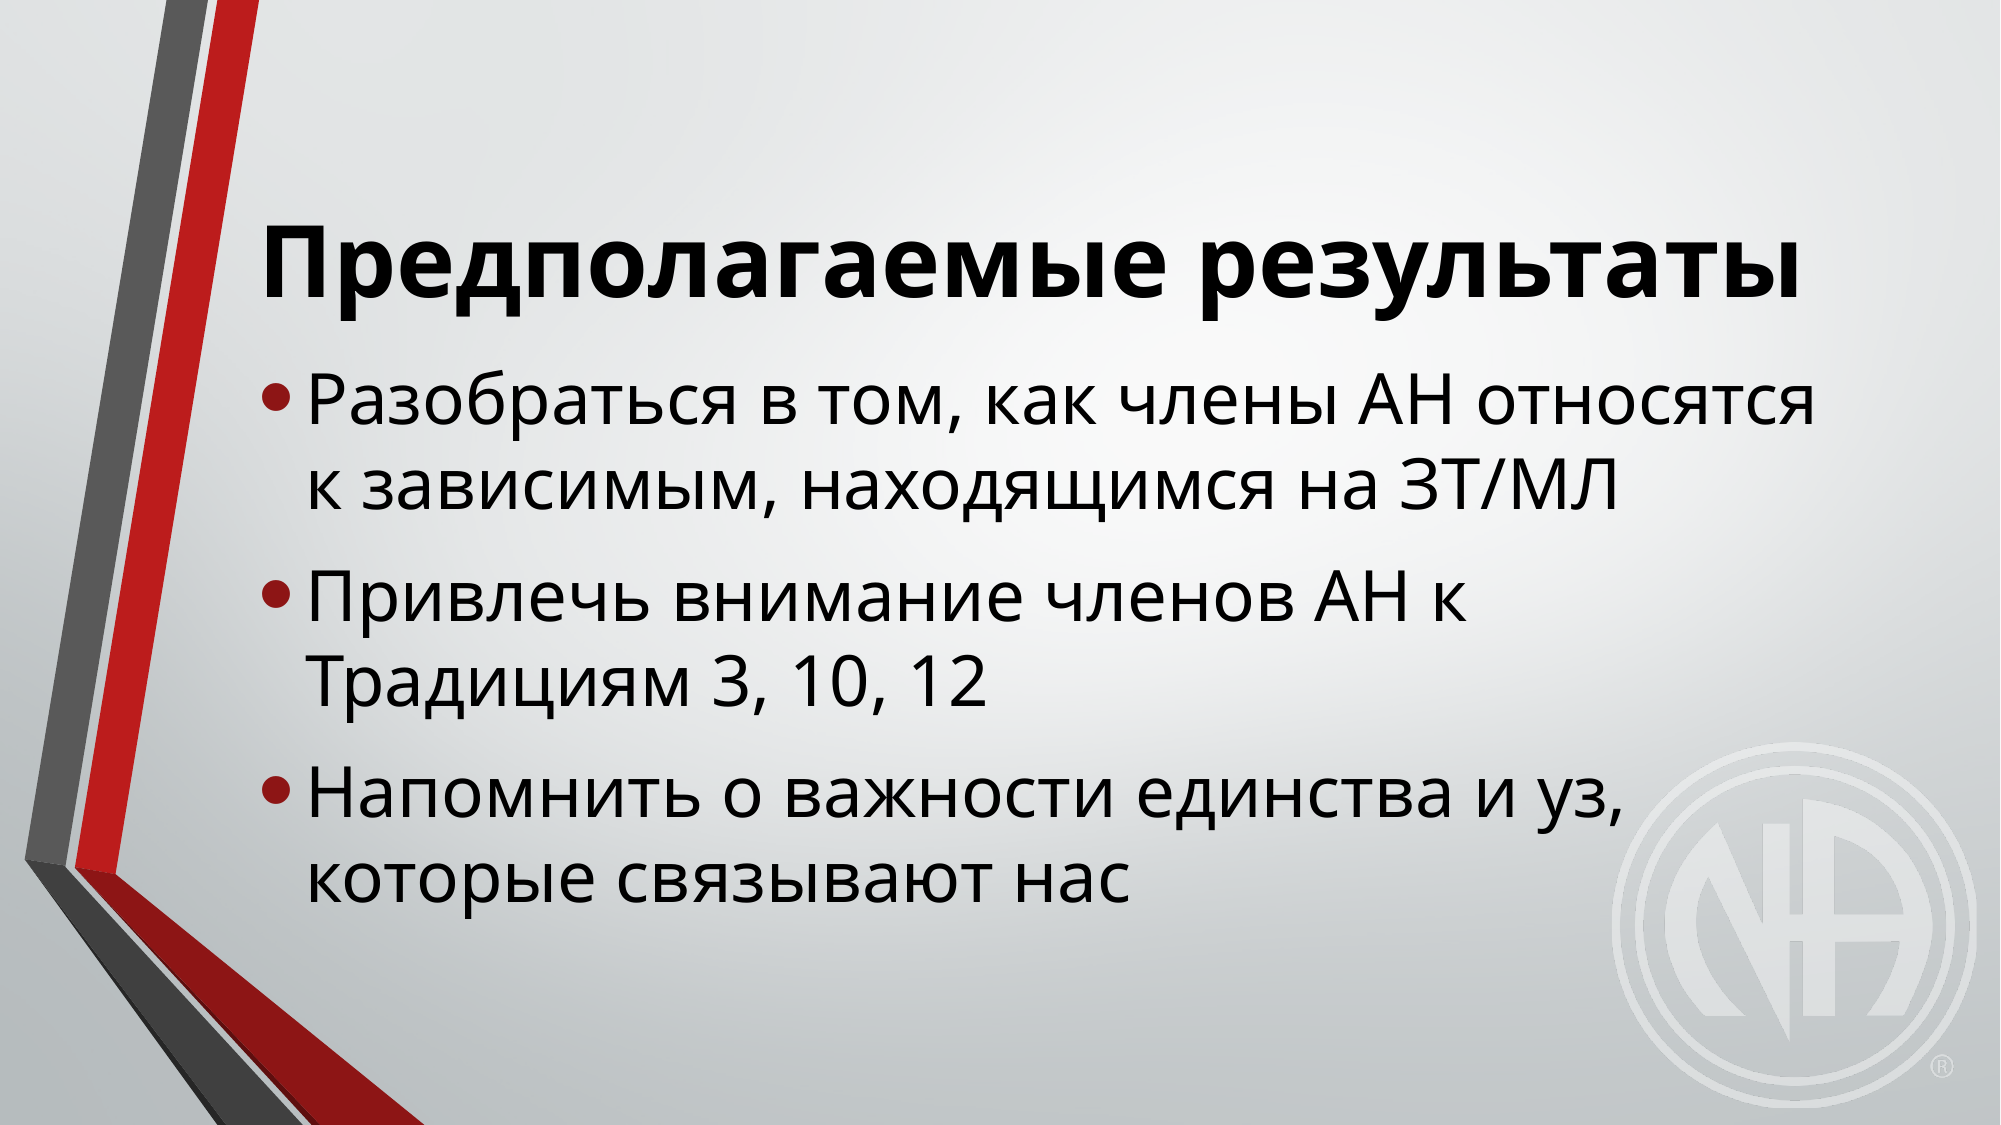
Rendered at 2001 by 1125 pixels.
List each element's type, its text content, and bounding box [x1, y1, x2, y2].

title Предполагаемые результаты [243, 190, 1887, 335]
list Разобраться в том, как члены АН относятся к зависимым, находящимся на ЗТ/МЛ Привлечь внимание членов АН к Традициям 3, 10, 12 Напомнить о важности единства и уз, которые связывают нас [243, 346, 1860, 941]
picture [1611, 742, 1977, 1108]
